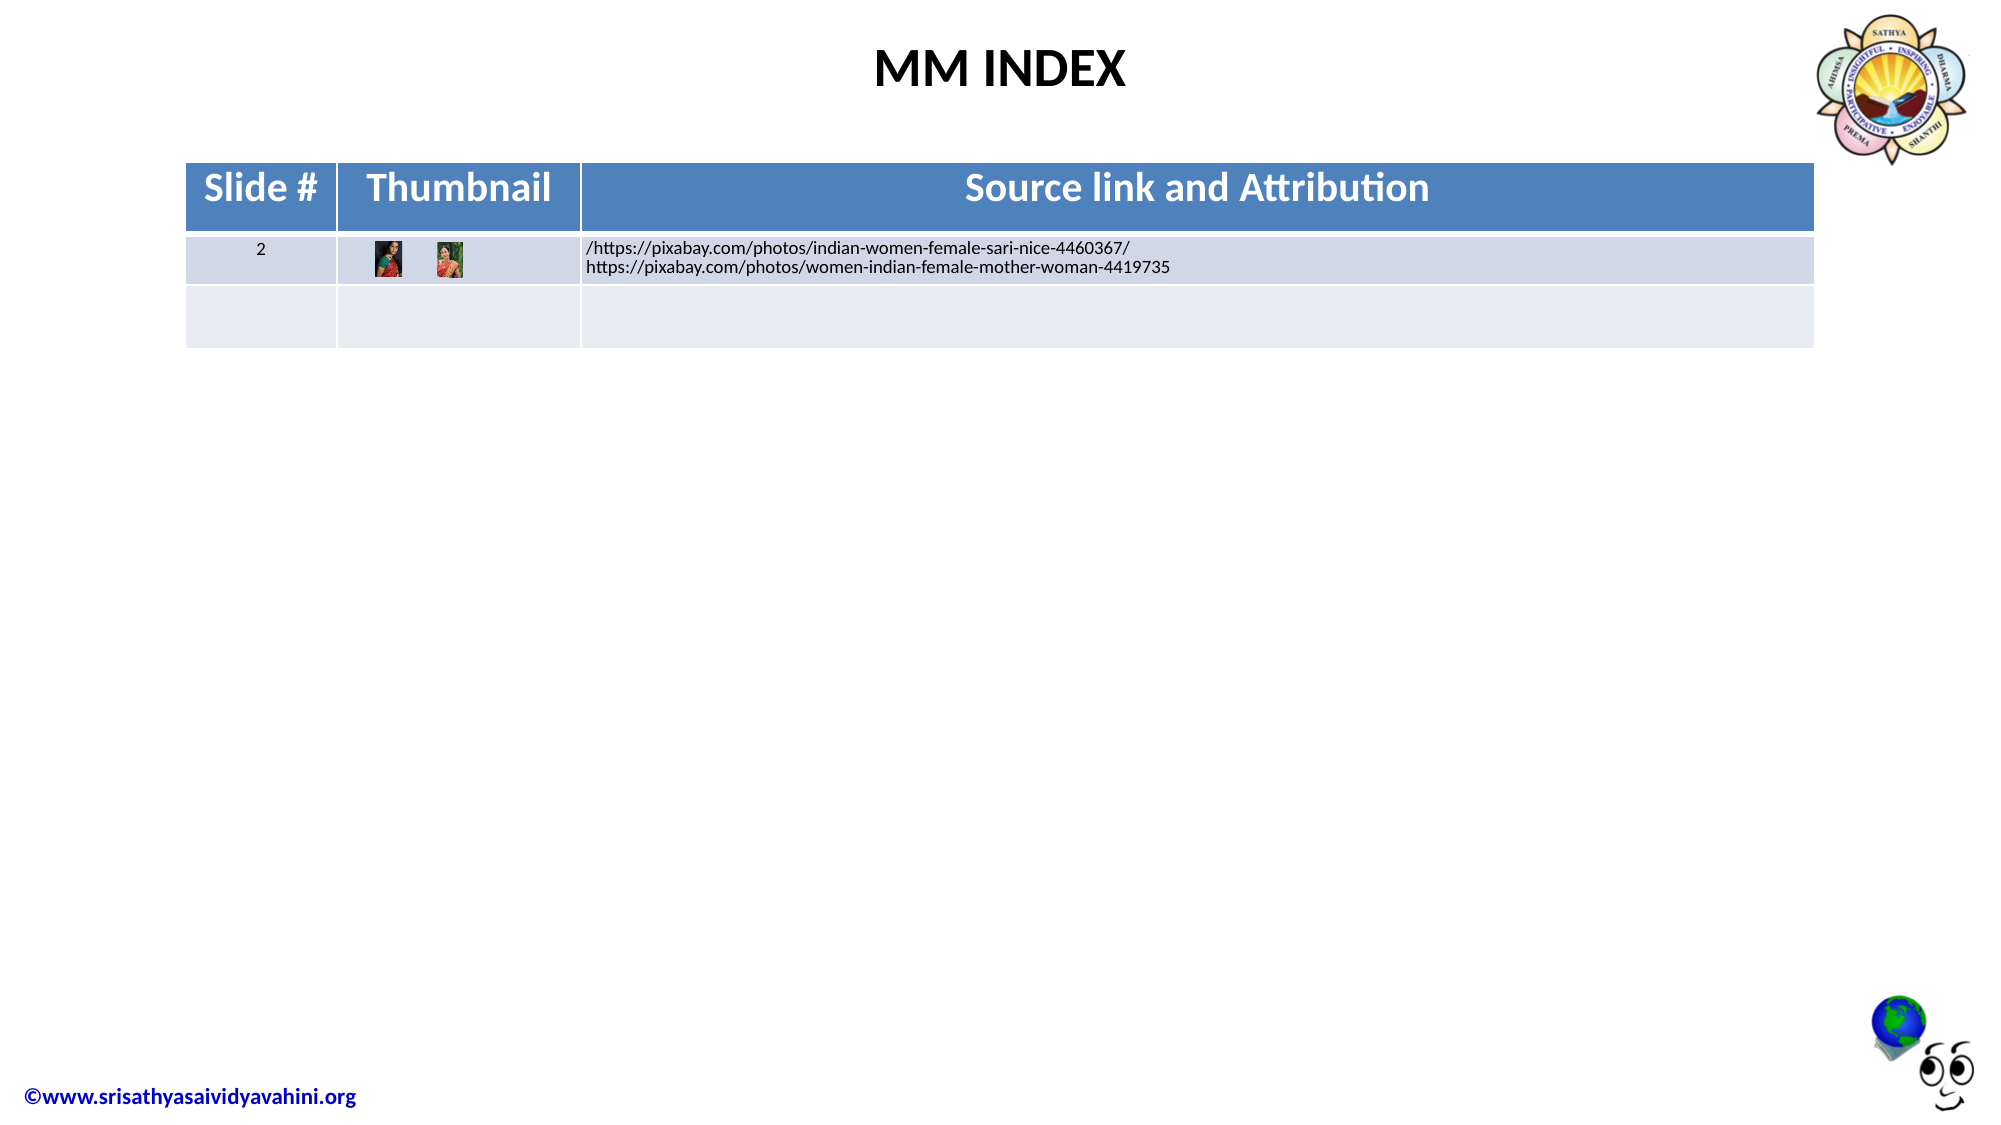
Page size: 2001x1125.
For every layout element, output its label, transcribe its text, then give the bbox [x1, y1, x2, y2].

picture [374, 240, 403, 277]
table_header Thumbnail [338, 163, 580, 231]
table_cell [582, 286, 1814, 348]
table_header Slide # [186, 163, 336, 231]
table_cell [186, 286, 336, 348]
picture [1811, 11, 1970, 166]
picture [1838, 971, 1989, 1122]
table_cell [338, 286, 580, 348]
table_cell /https://pixabay.com/photos/indian-women-female-sari-nice-4460367/ https://pixabay.com/photos/women-indian-female-mother-woman-4419735 [582, 237, 1814, 284]
picture [437, 241, 464, 278]
title MM Index [743, 23, 1257, 106]
table_cell [338, 237, 580, 284]
table_header Source link and Attribution [582, 163, 1814, 231]
table_cell 2 [186, 237, 336, 284]
